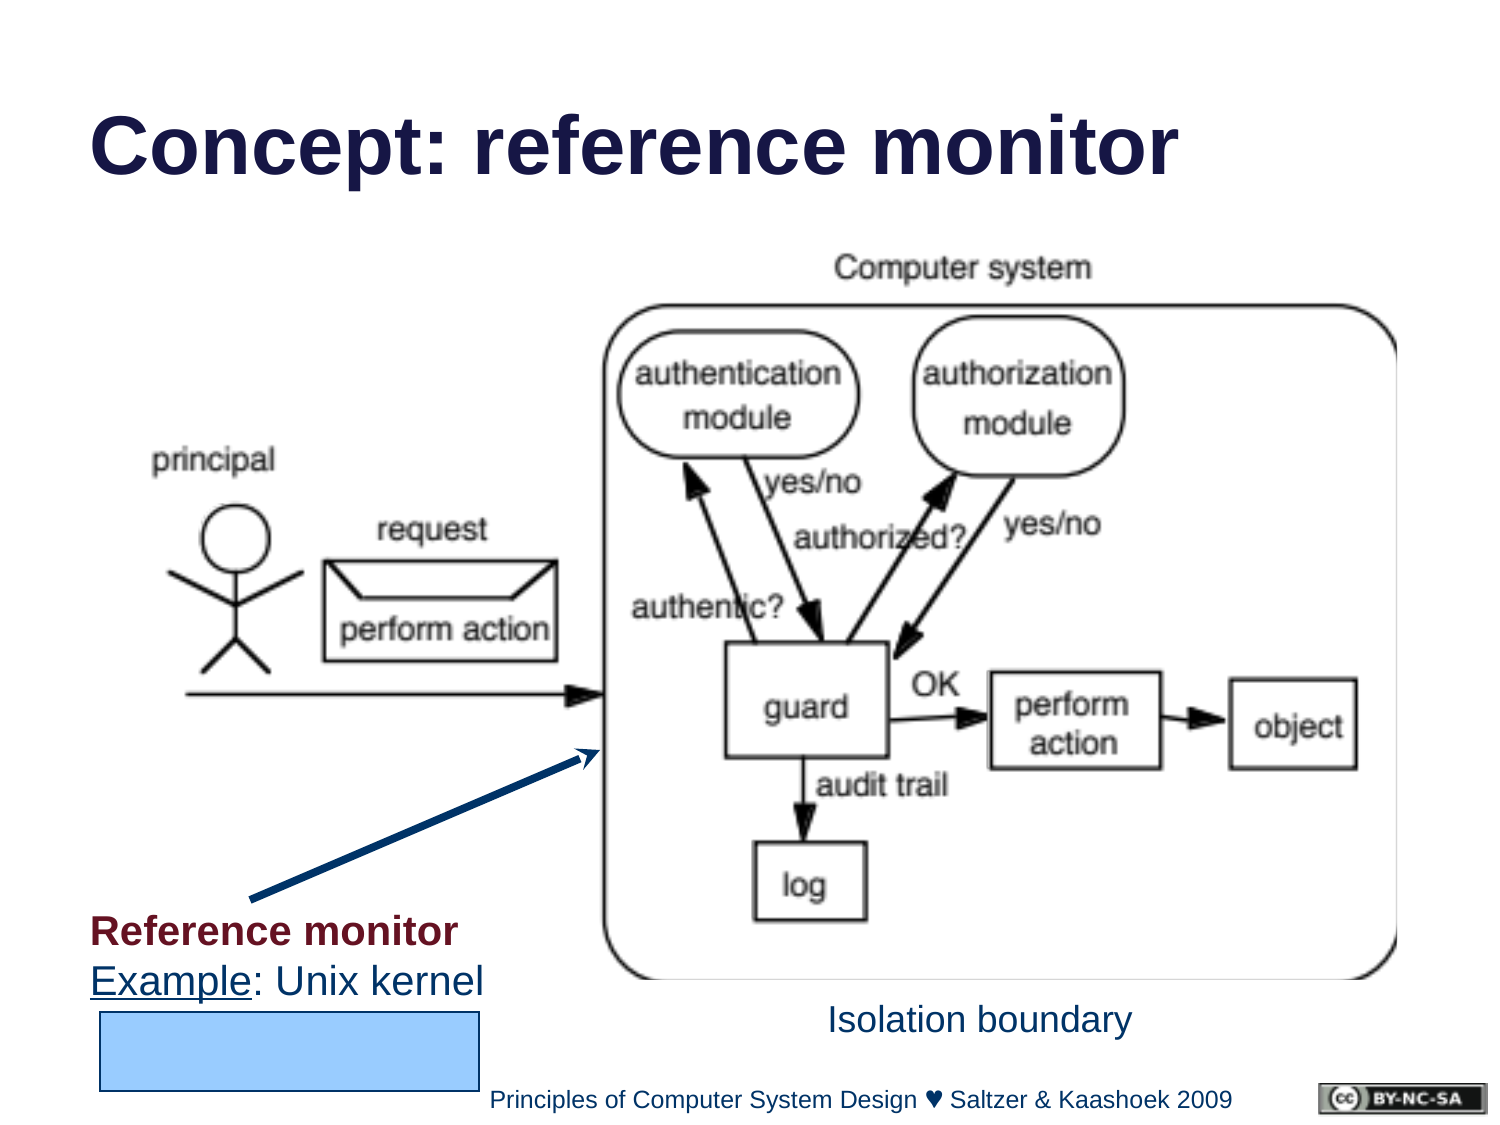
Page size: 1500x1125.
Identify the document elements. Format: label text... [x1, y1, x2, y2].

picture [1318, 1082, 1488, 1117]
text_box [99, 1012, 479, 1092]
text_box Principles of Computer System Design © Saltzer & Kaashoek 2009 [489, 1072, 1317, 1125]
text_box Isolation boundary [812, 989, 1148, 1048]
text_box Reference monitor Example: Unix kernel [74, 896, 613, 1012]
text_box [249, 749, 601, 901]
picture [149, 249, 1398, 981]
title Concept: reference monitor [75, 0, 1425, 200]
